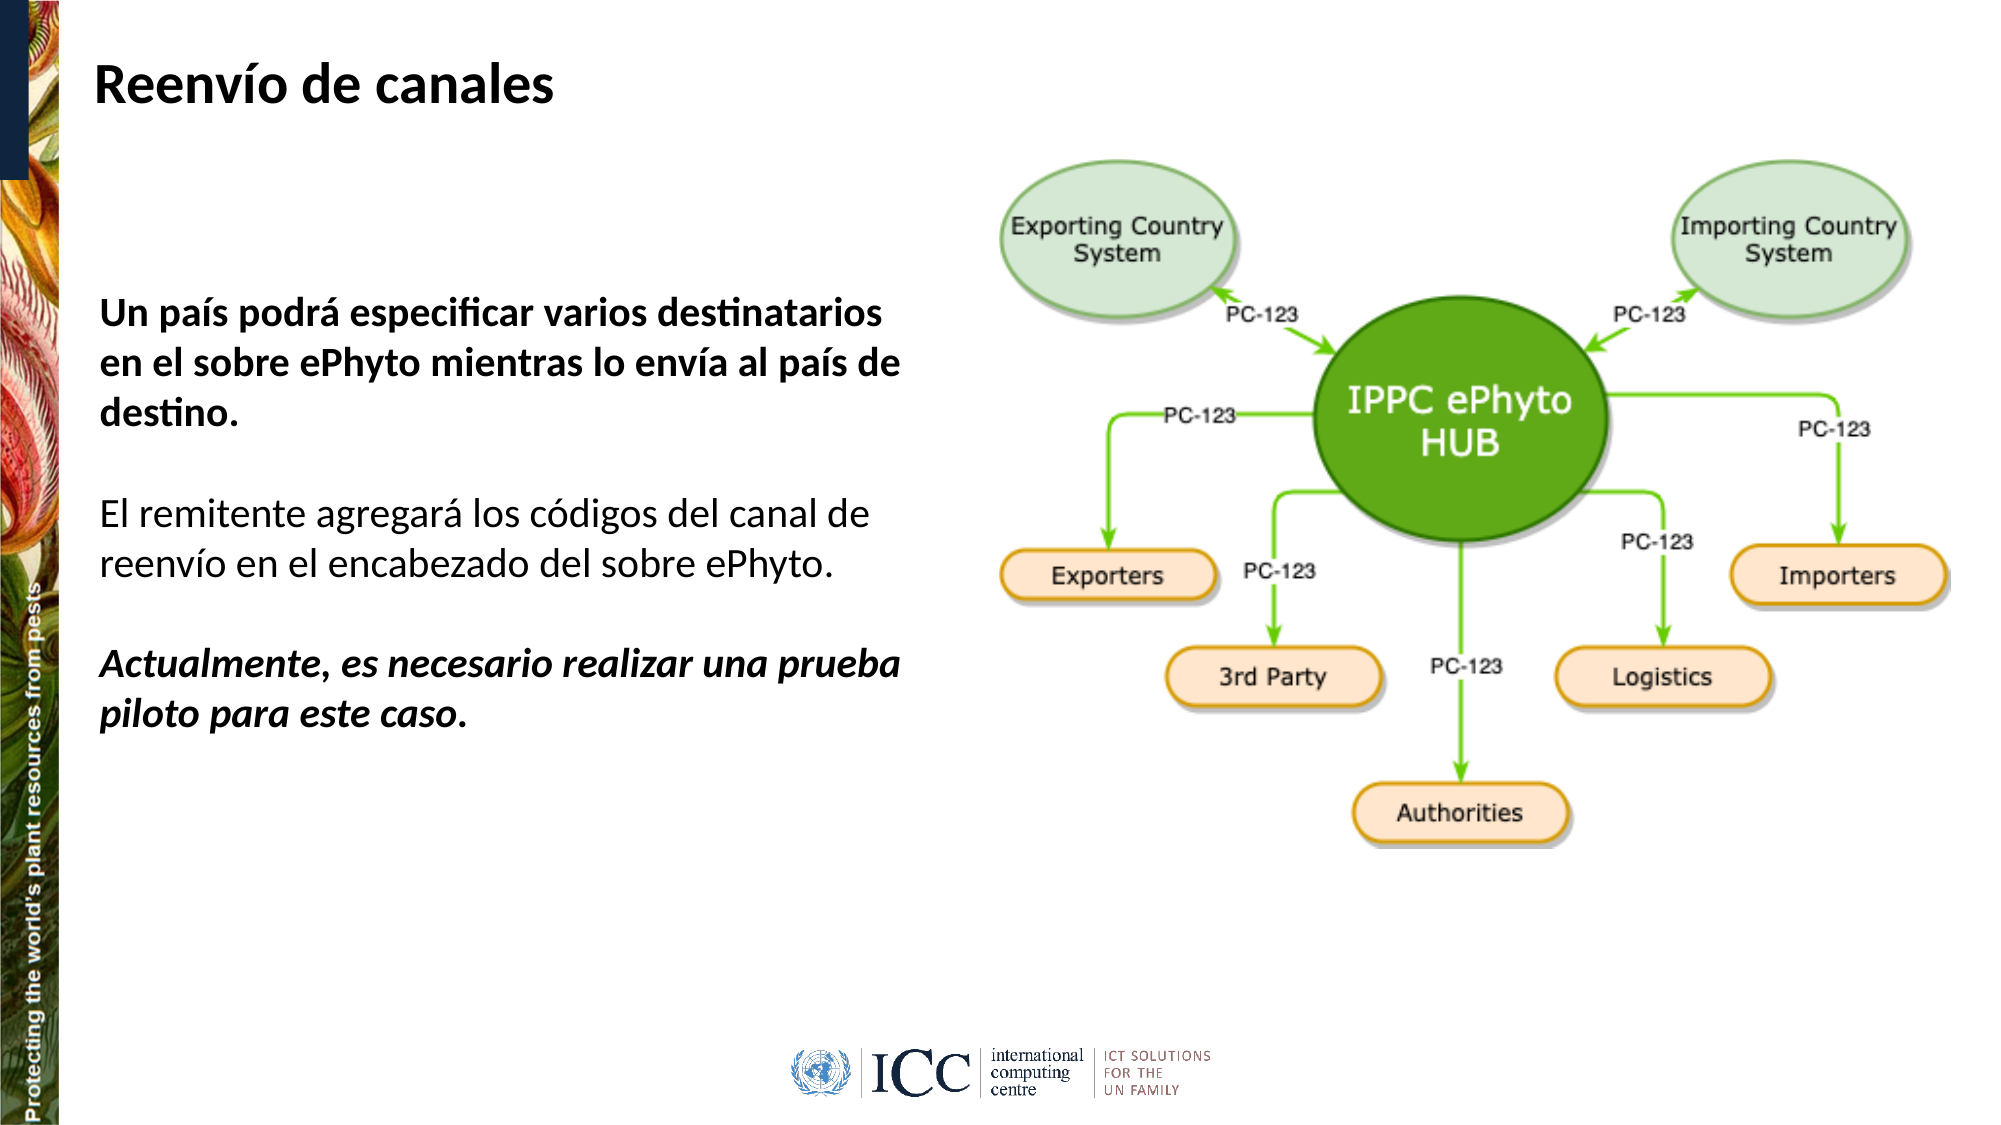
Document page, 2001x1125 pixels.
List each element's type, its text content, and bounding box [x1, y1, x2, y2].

picture [779, 1035, 1220, 1111]
title Reenvío de canales [79, 33, 1956, 137]
picture [999, 159, 1951, 849]
text_box Un país podrá especificar varios destinatarios en el sobre ePhyto mientras lo envía al país de destino. El remitente agregará los códigos del canal de reenvío en el encabezado del sobre ePhyto. Actualmente, es necesario realizar una prueba piloto para este caso. [84, 277, 949, 743]
picture [1, 2, 58, 1124]
